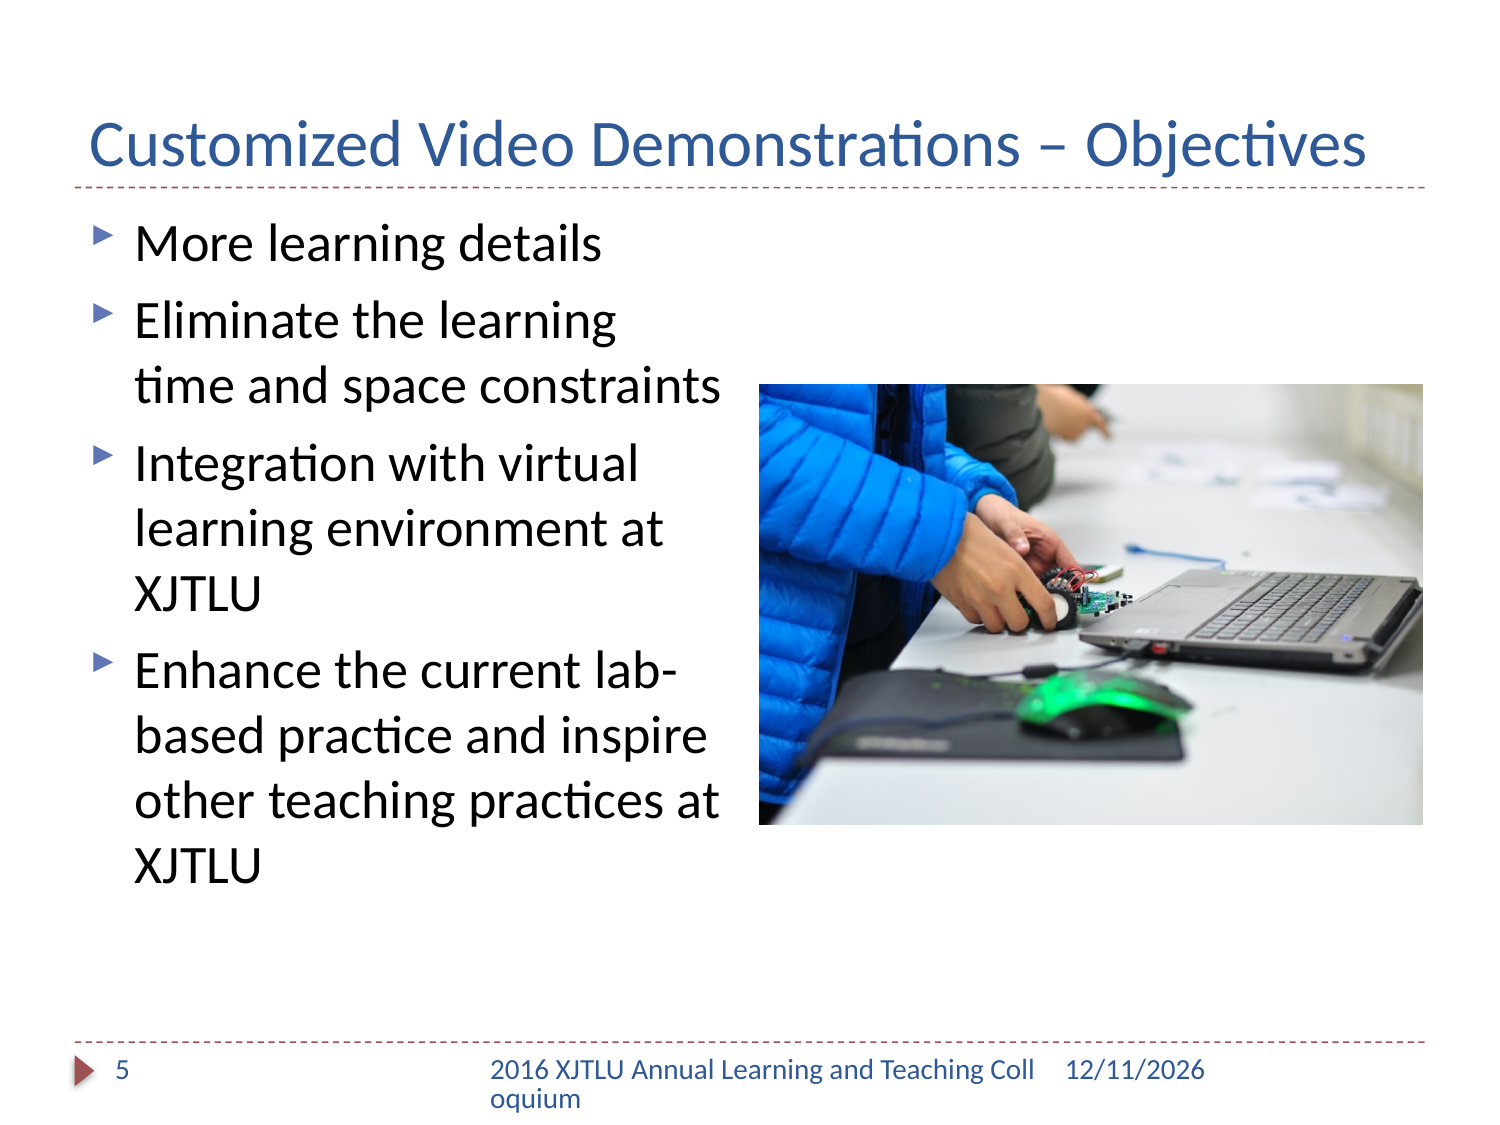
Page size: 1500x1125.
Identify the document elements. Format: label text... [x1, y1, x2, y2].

title Customized Video Demonstrations – Objectives [75, 37, 1425, 188]
slide_number 5 [100, 1042, 426, 1103]
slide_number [1051, 1042, 1426, 1103]
footer 2016 XJTLU Annual Learning and Teaching Colloquium [475, 1042, 1051, 1103]
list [759, 383, 1424, 825]
list More learning details Eliminate the learning time and space constraints Integration with virtual learning environment at XJTLU Enhance the current lab-based practice and inspire other teaching practices at XJTLU [75, 200, 738, 1125]
